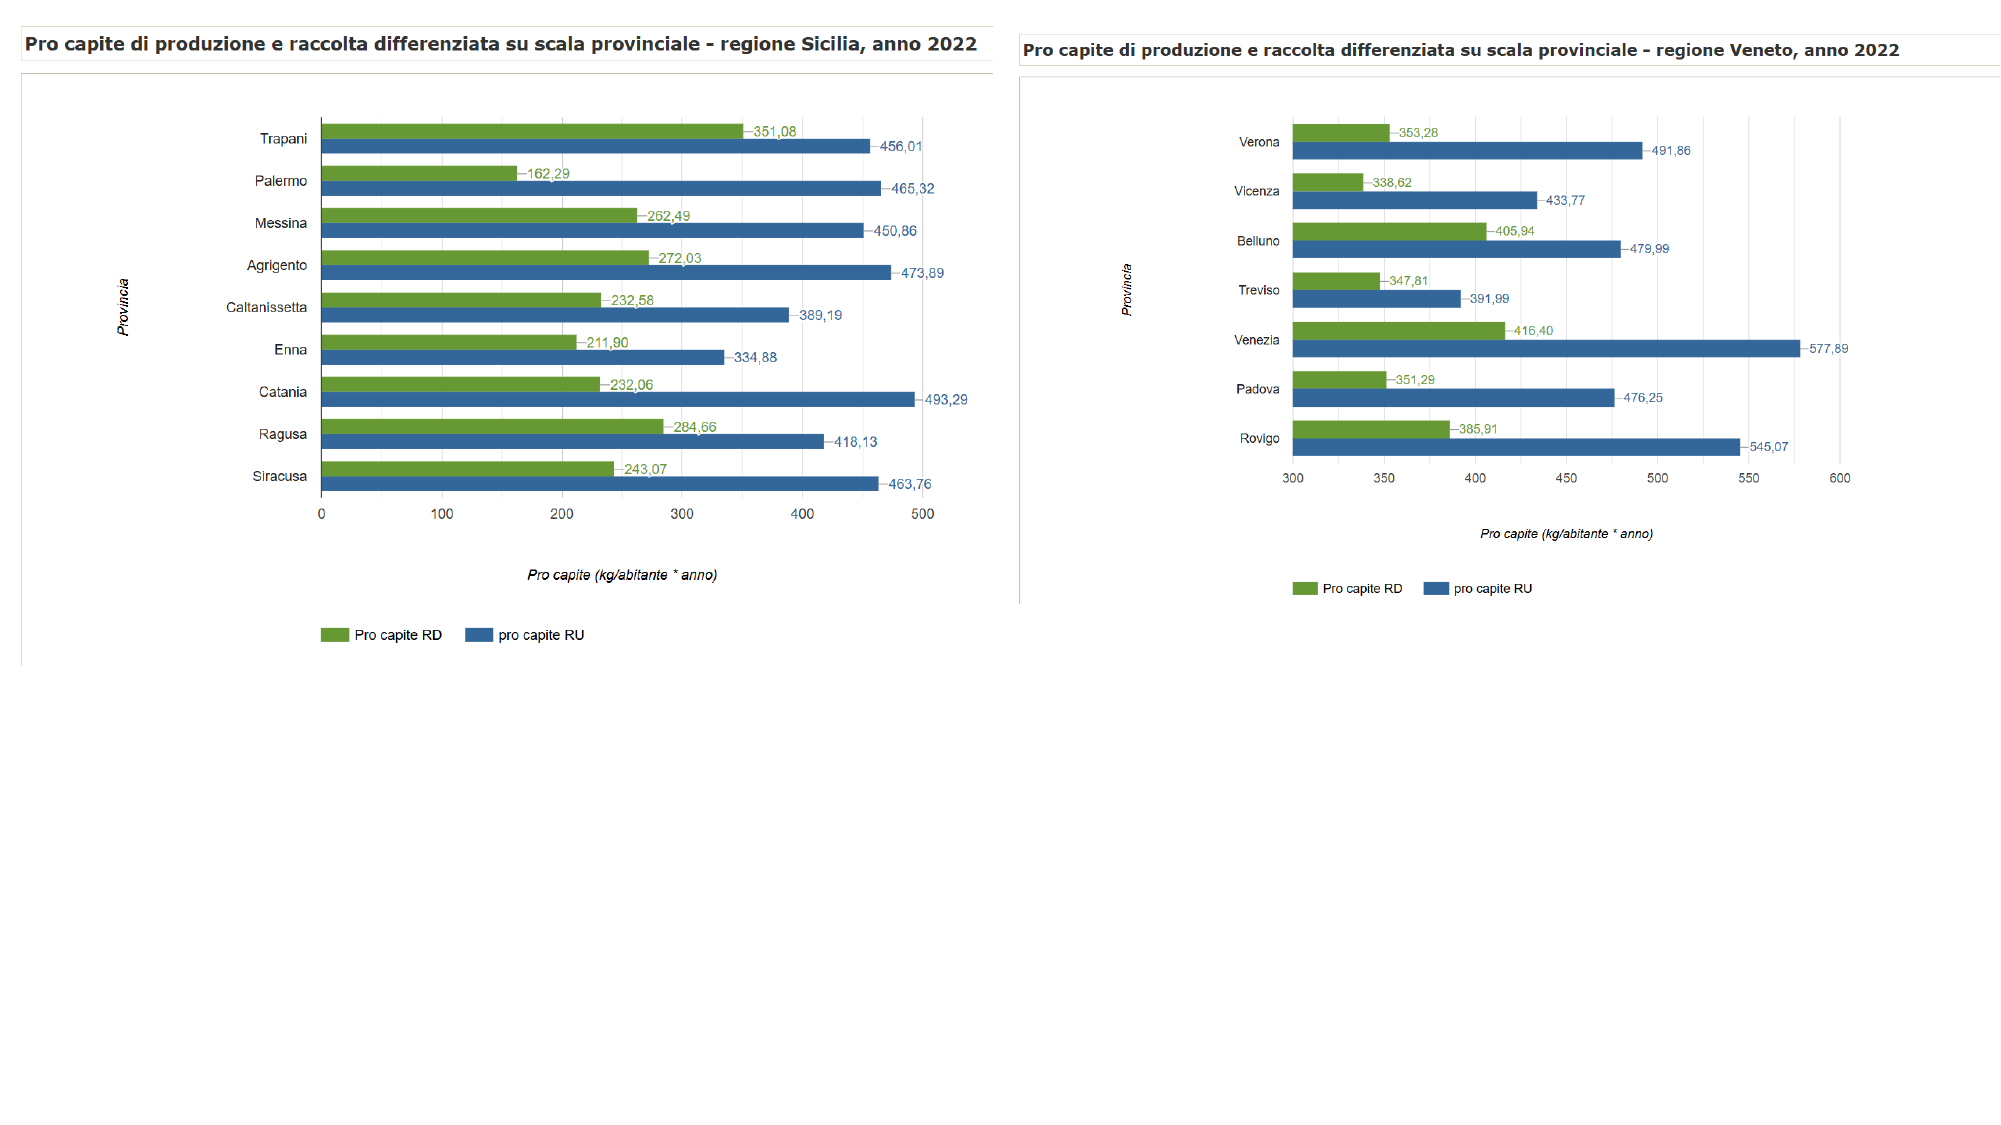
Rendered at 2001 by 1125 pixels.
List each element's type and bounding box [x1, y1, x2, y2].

picture [0, 24, 2000, 667]
